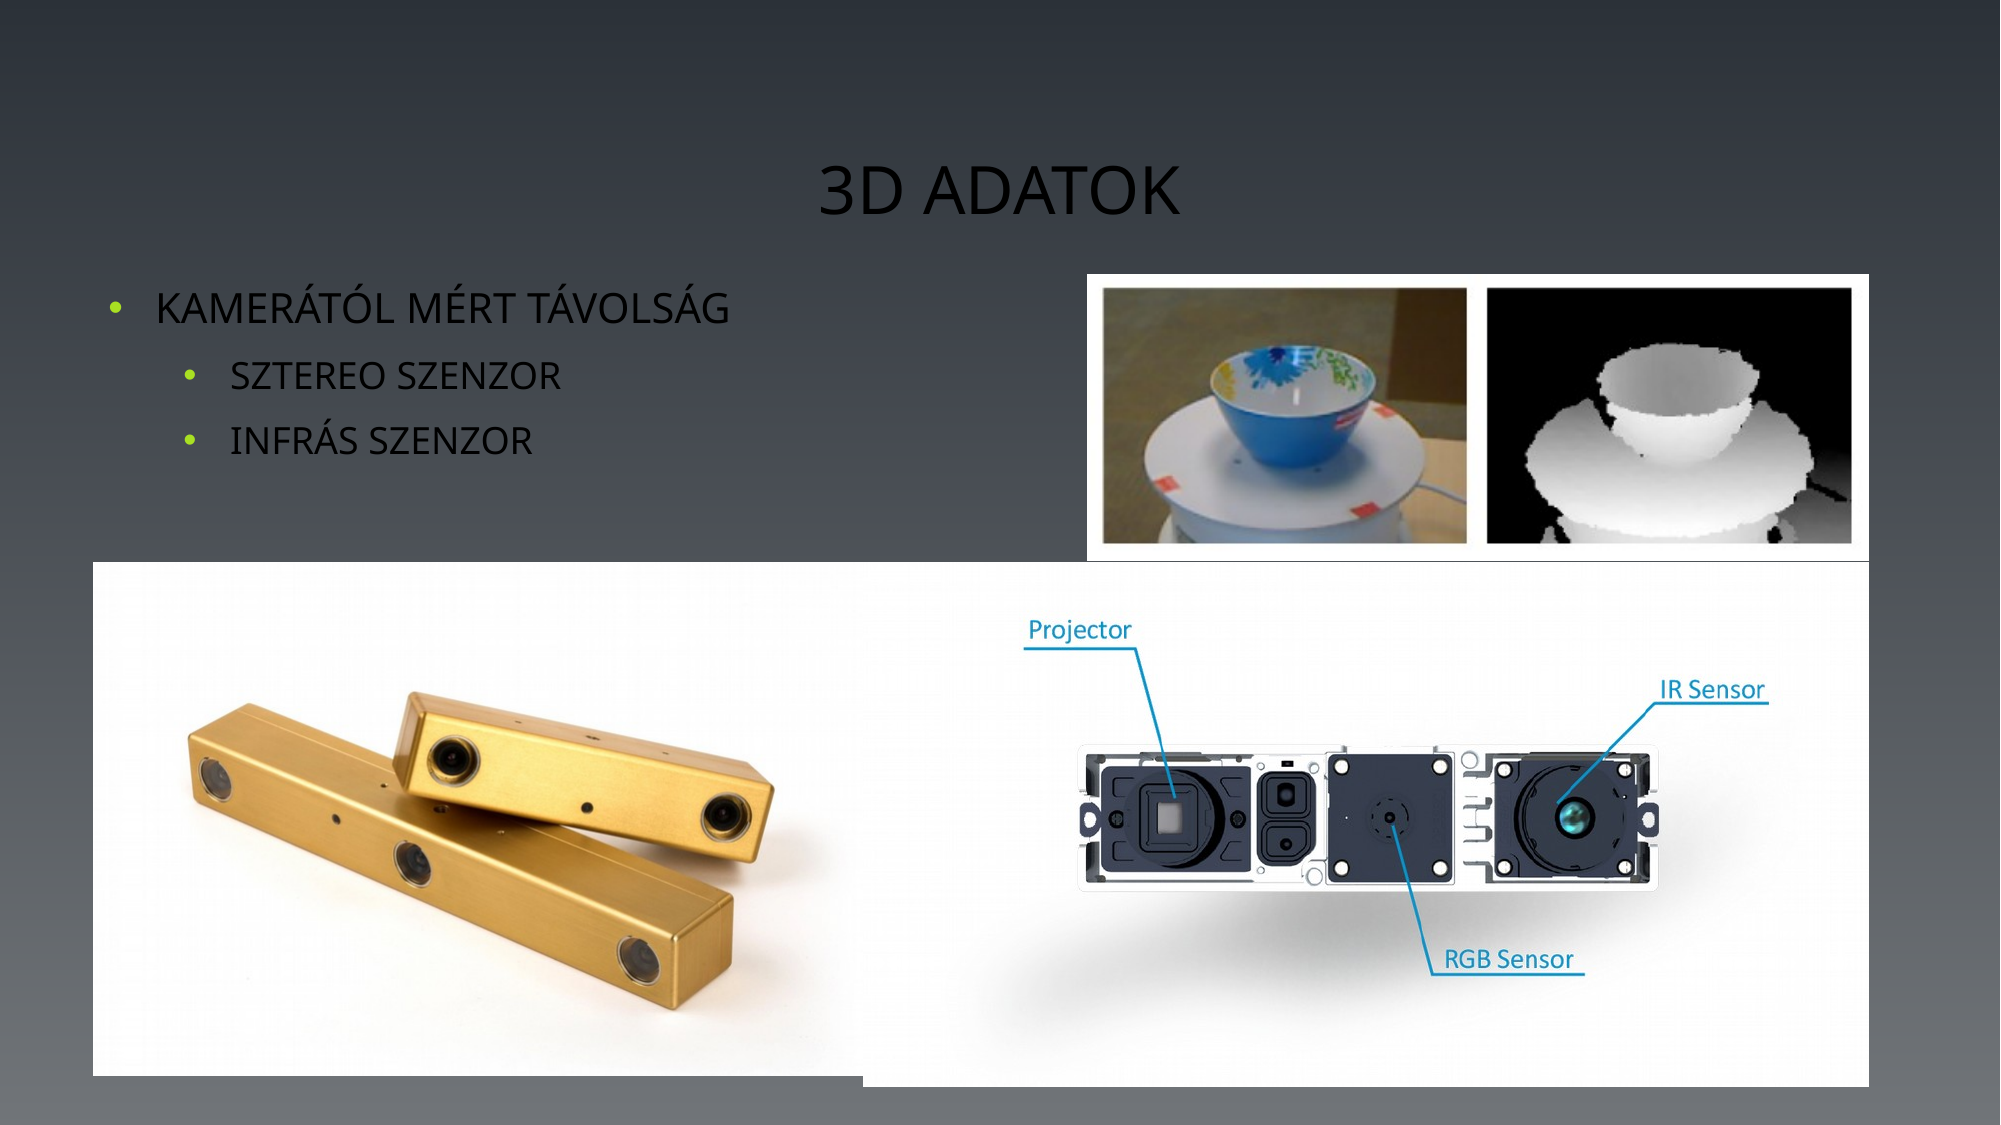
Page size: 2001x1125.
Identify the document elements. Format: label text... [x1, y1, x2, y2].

picture [93, 562, 1869, 1087]
text_box Kamerától mért távolság Sztereo Szenzor Infrás Szenzor [93, 274, 1869, 562]
picture [1086, 274, 1869, 561]
title 3D Adatok [187, 99, 1813, 274]
